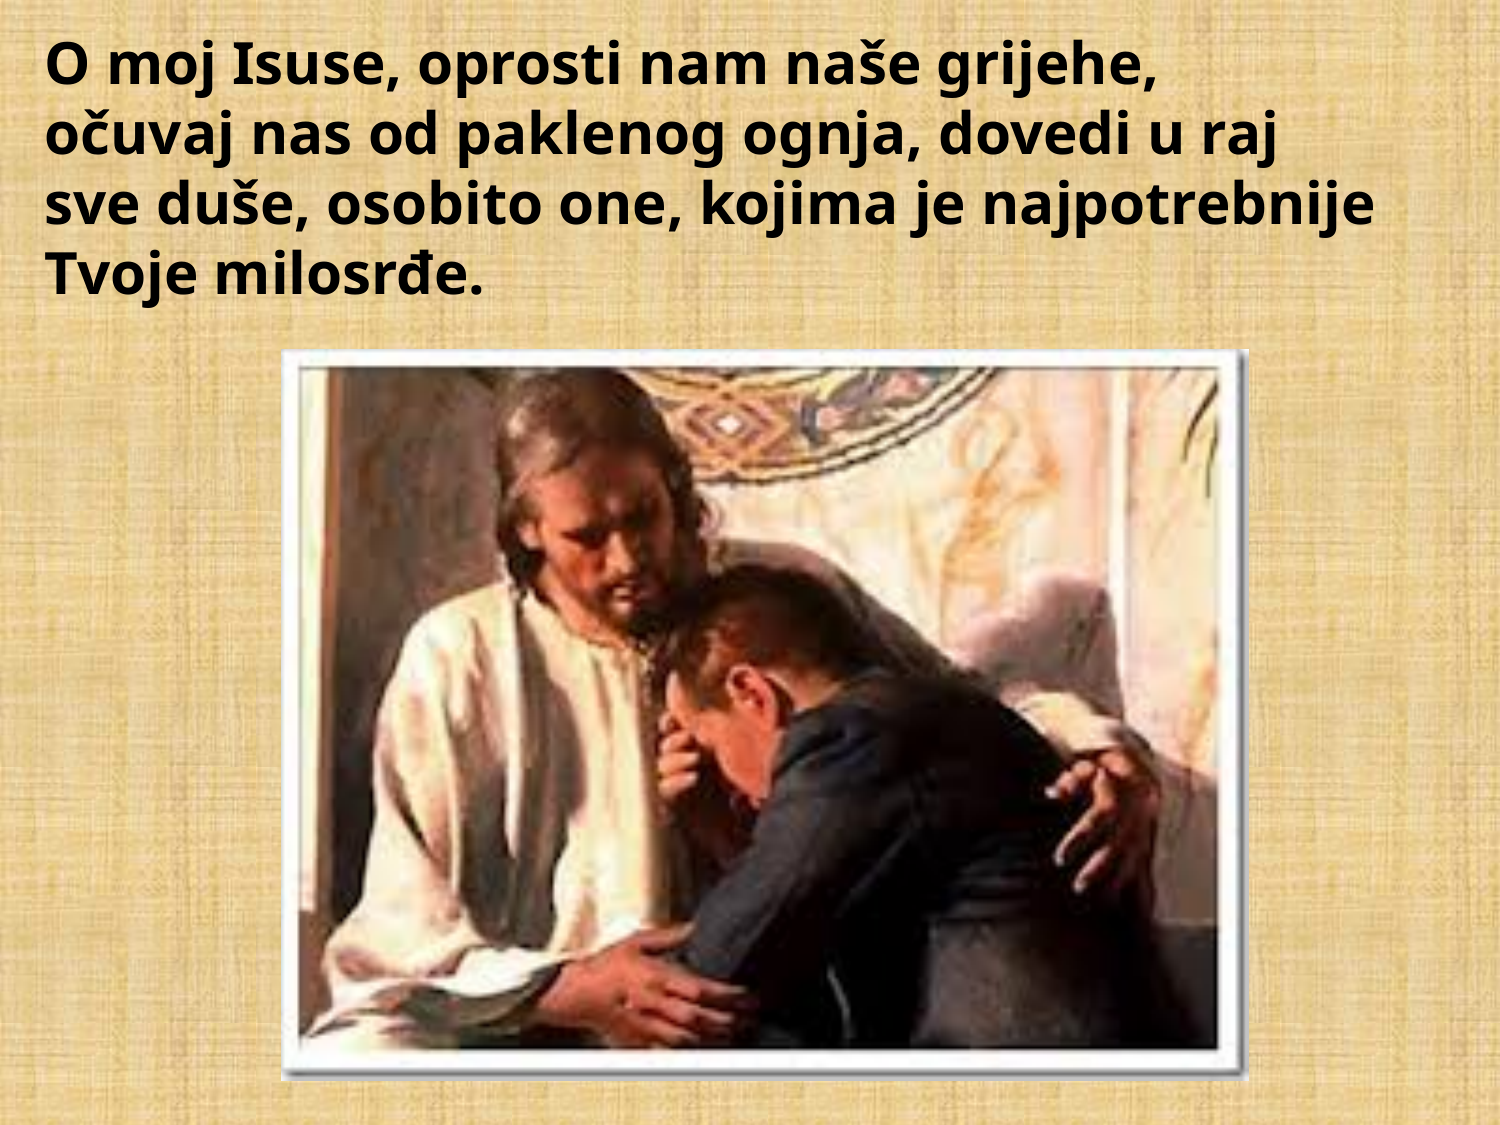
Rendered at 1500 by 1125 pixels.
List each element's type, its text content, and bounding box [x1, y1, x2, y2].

picture [0, 0, 1500, 1125]
text_box O moj Isuse, oprosti nam naše grijehe, očuvaj nas od paklenog ognja, dovedi u raj sve duše, osobito one, kojima je najpotrebnije Tvoje milosrđe. [29, 19, 1500, 314]
